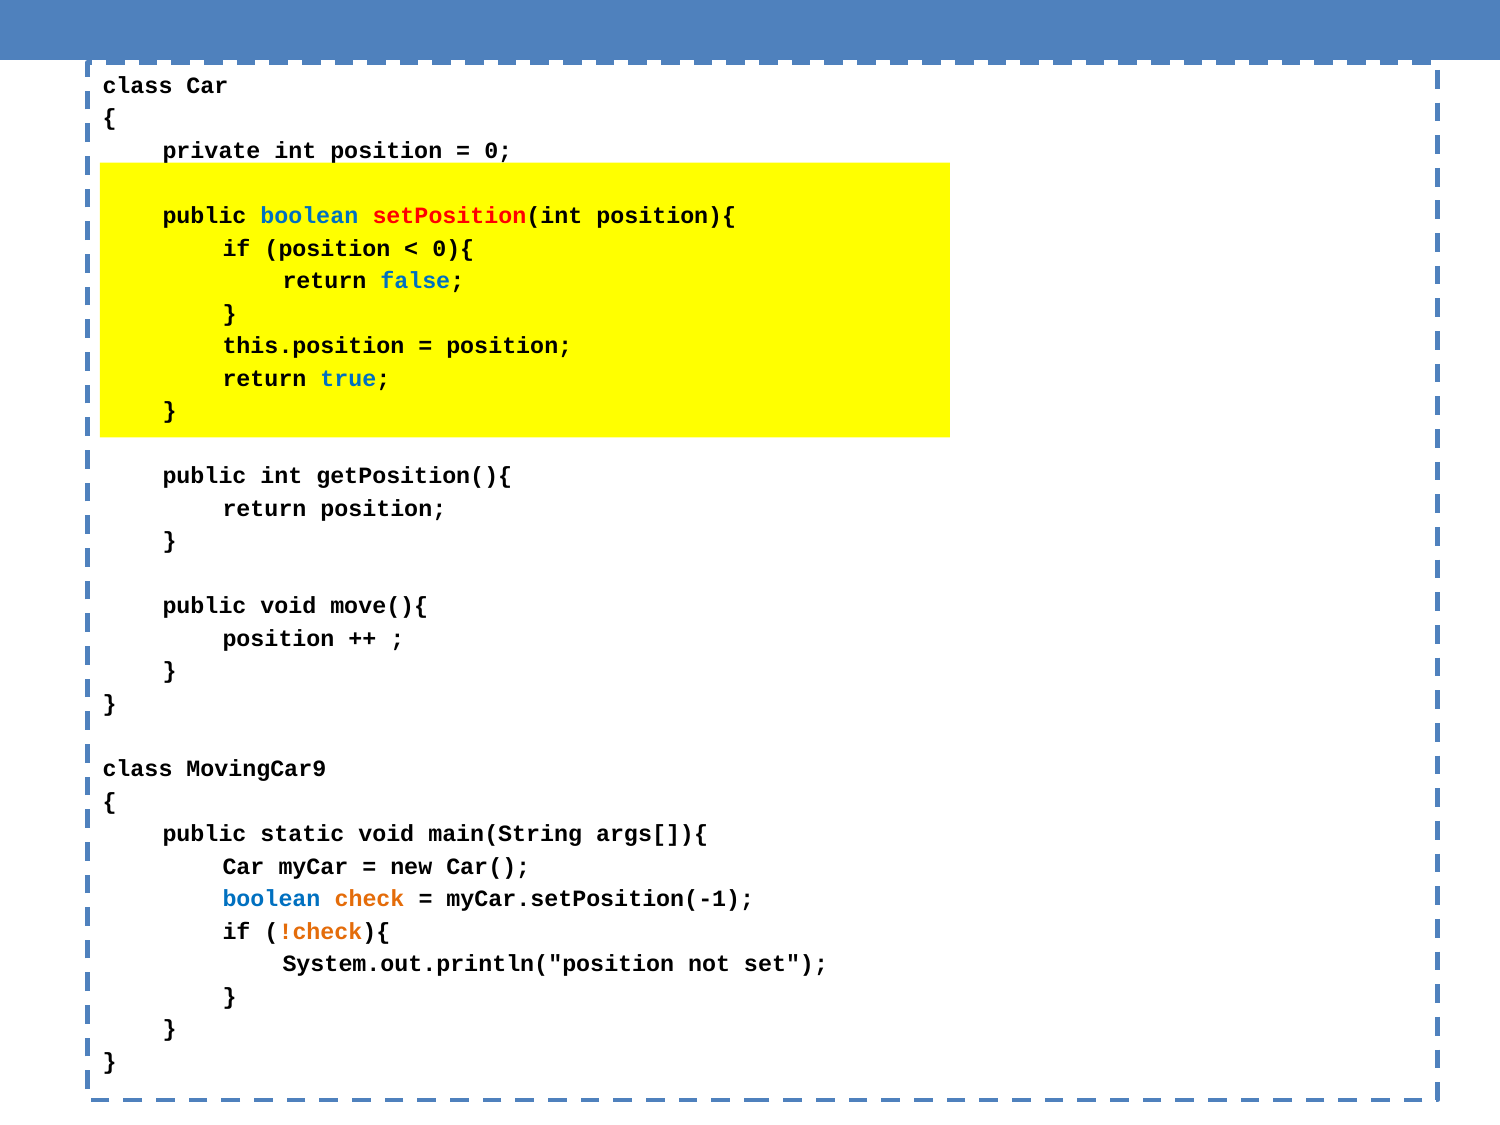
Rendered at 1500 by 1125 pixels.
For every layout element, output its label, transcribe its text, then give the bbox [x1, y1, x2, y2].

list class Car { private int position = 0; public boolean setPosition(int position){ if (position < 0){ return false; } this.position = position; return true; } public int getPosition(){ return position; } public void move(){ position ++ ; } } class MovingCar9 { public static void main(String args[]){ Car myCar = new Car(); boolean check = myCar.setPosition(-1); if (!check){ System.out.println("position not set"); } } } [87, 62, 1438, 1100]
